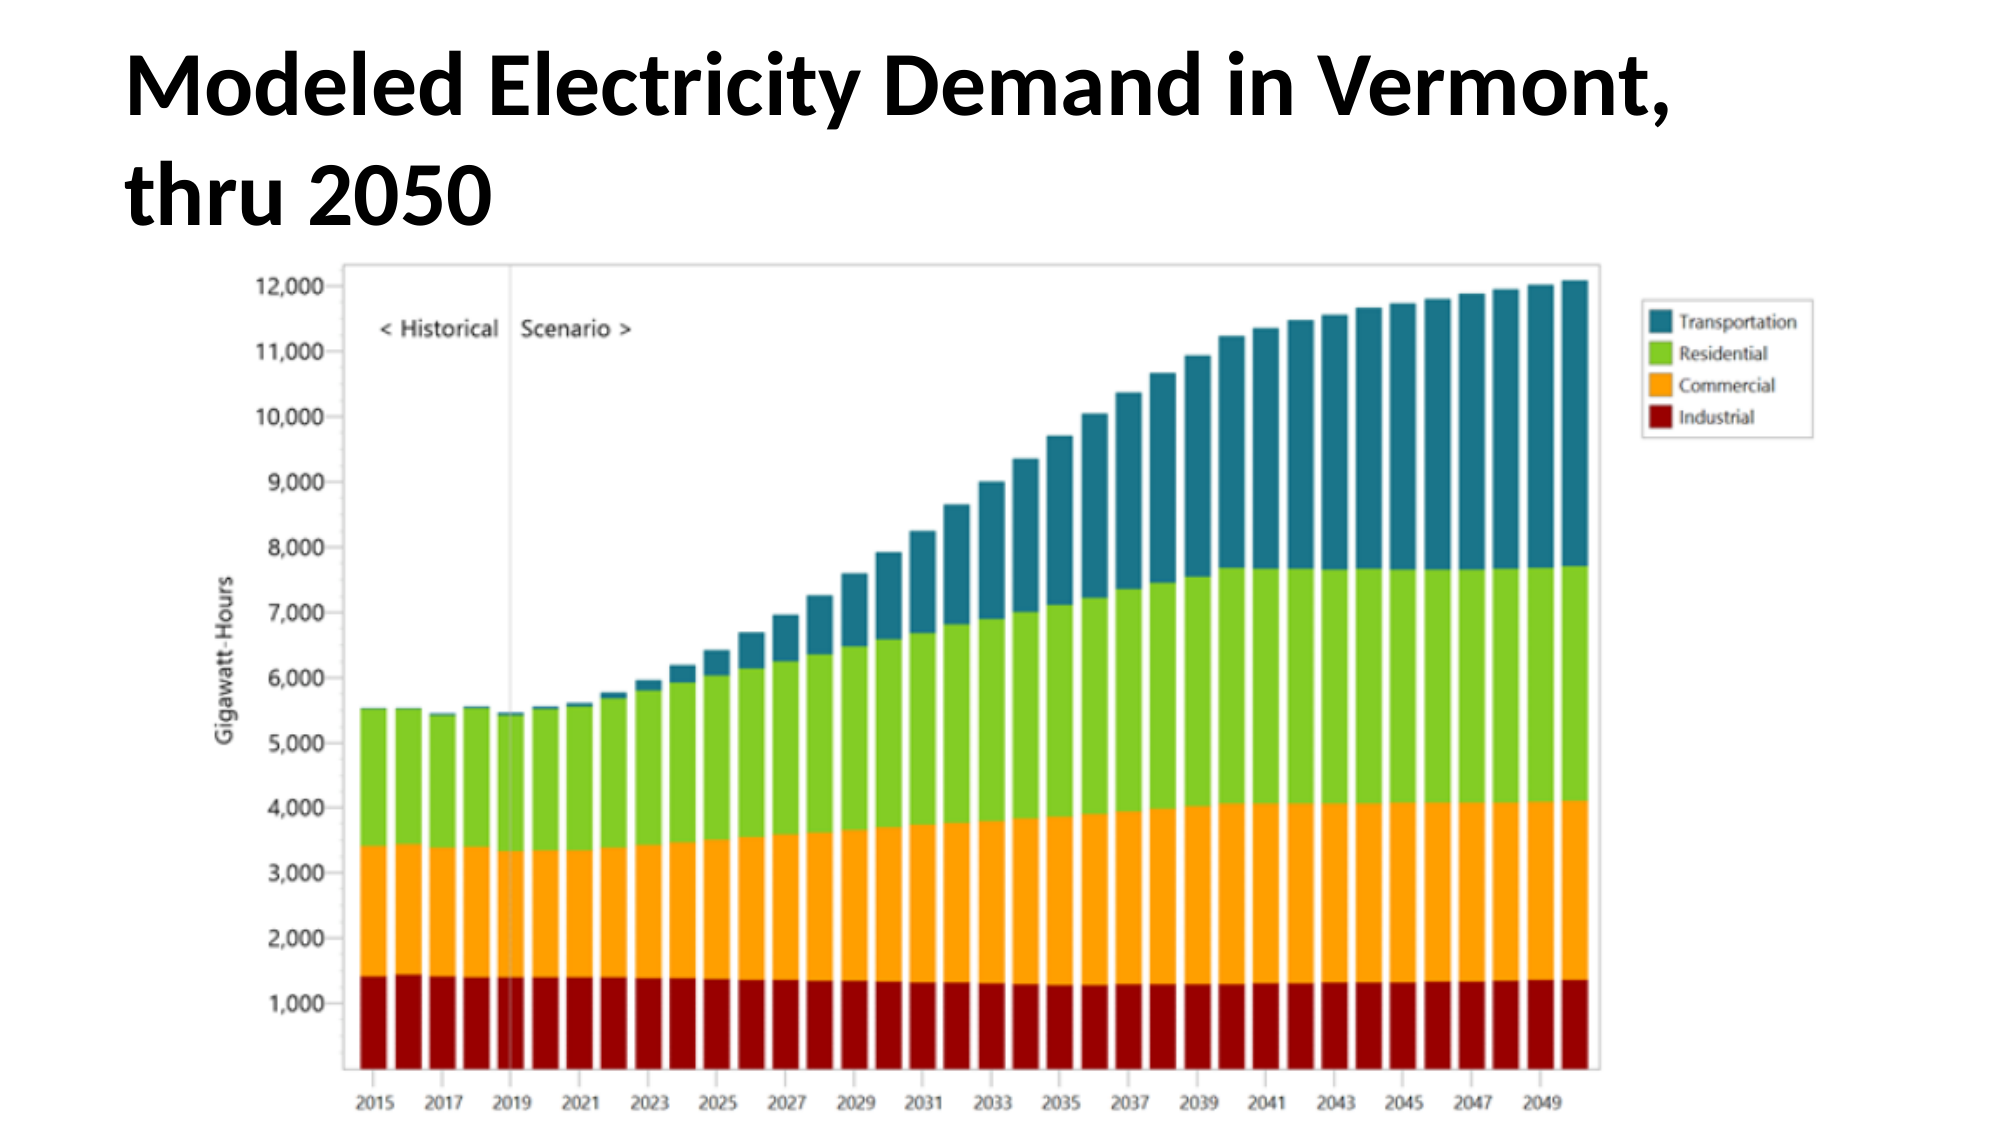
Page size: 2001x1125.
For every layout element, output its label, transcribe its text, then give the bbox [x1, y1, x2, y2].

text_box Modeled Electricity Demand in Vermont, thru 2050 [109, 26, 1695, 243]
picture [142, 240, 1835, 1125]
